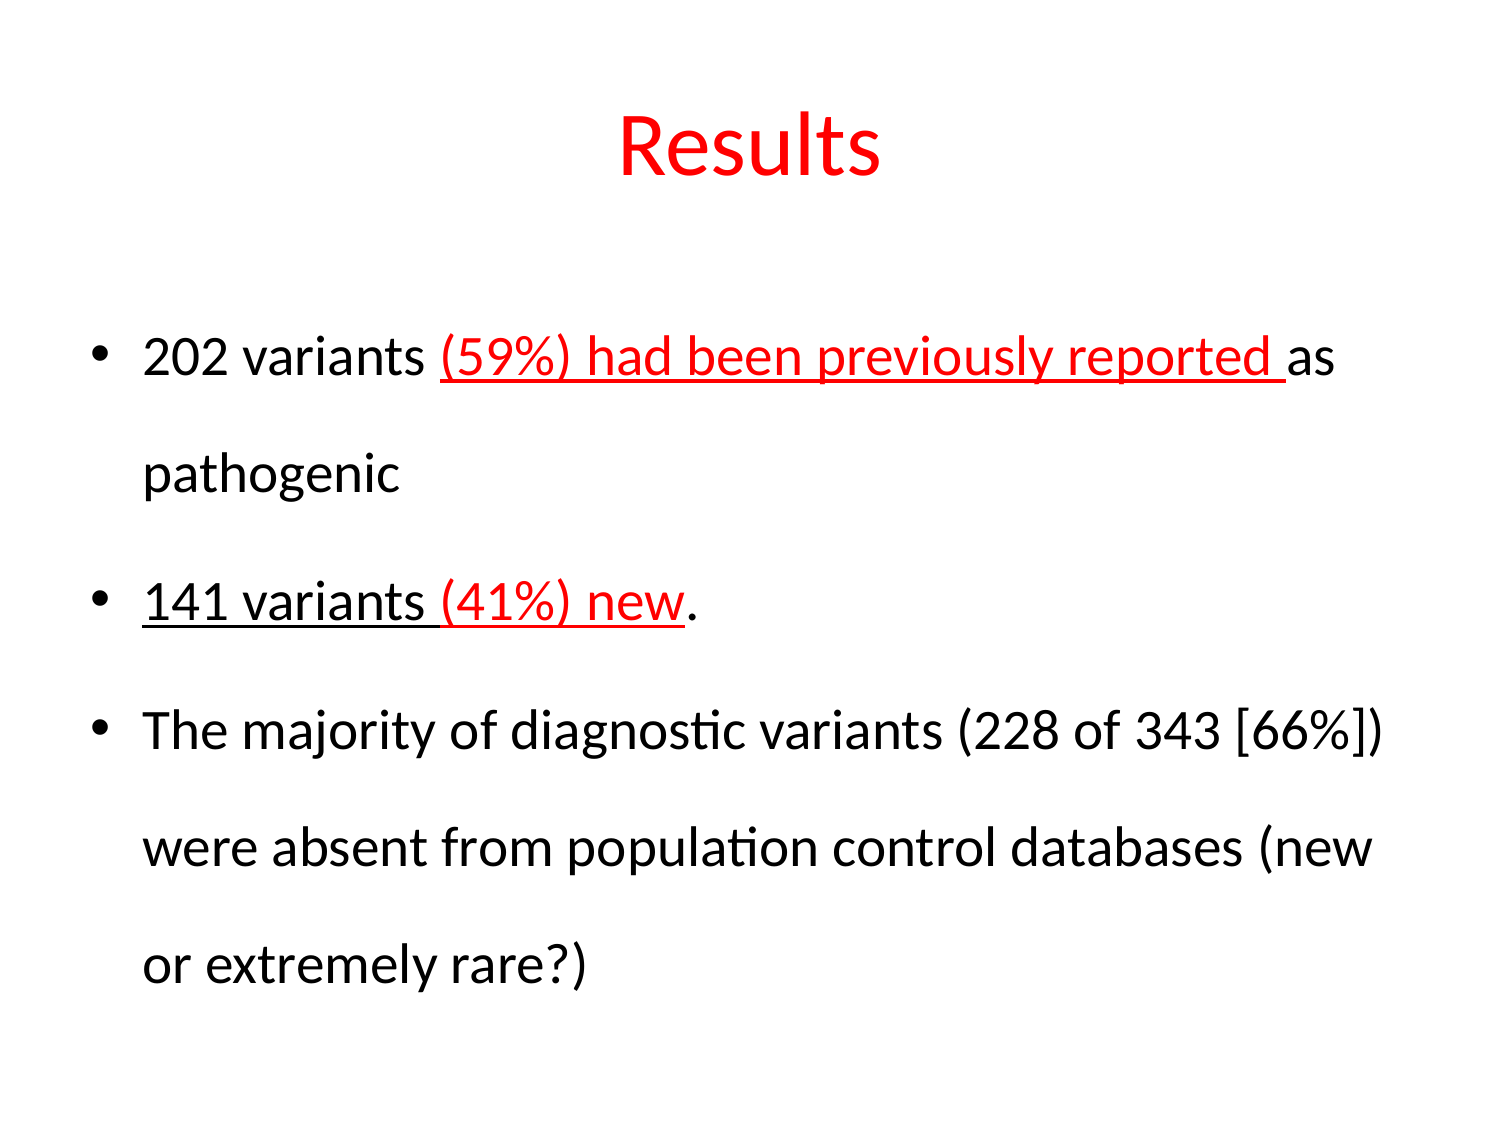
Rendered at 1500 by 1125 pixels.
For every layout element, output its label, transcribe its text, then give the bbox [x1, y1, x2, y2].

title Results [75, 45, 1425, 233]
list 202 variants (59%) had been previously reported as pathogenic 141 variants (41%) new. The majority of diagnostic variants (228 of 343 [66%]) were absent from population control databases (new or extremely rare?) [75, 262, 1425, 1005]
